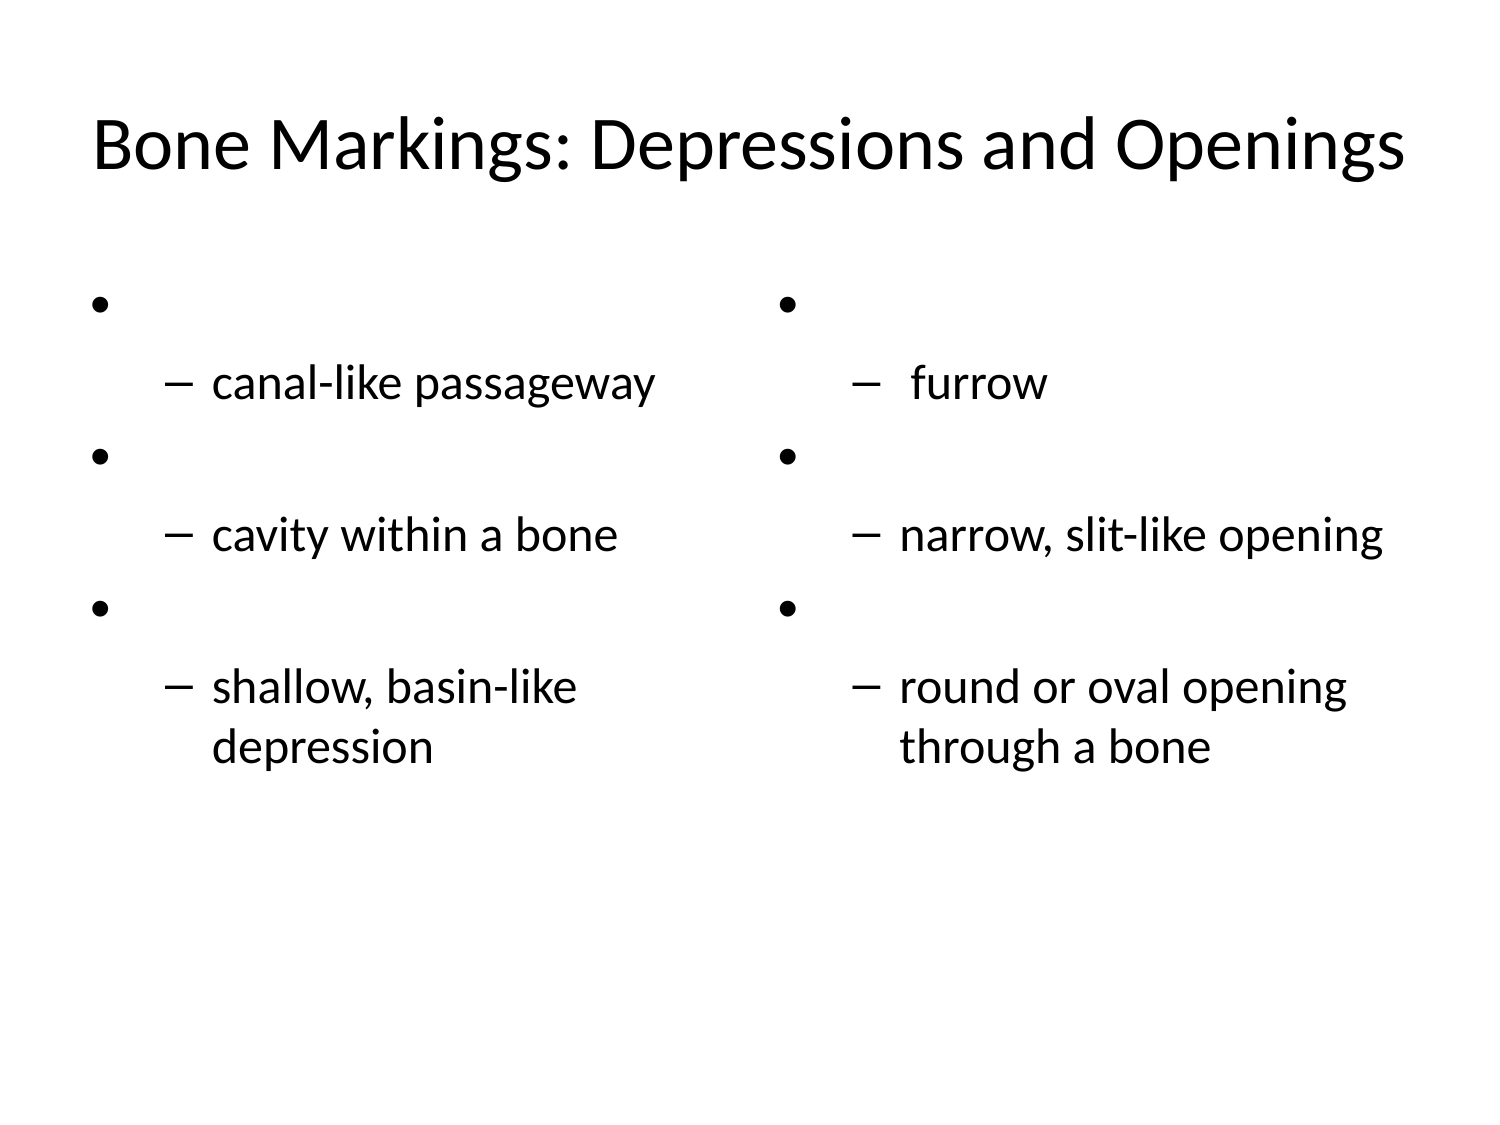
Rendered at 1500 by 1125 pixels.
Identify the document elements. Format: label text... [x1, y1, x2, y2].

list canal-like passageway cavity within a bone shallow, basin-like depression [75, 262, 738, 1013]
title Bone Markings: Depressions and Openings [75, 45, 1425, 233]
list furrow narrow, slit-like opening round or oval opening through a bone [762, 262, 1425, 1005]
